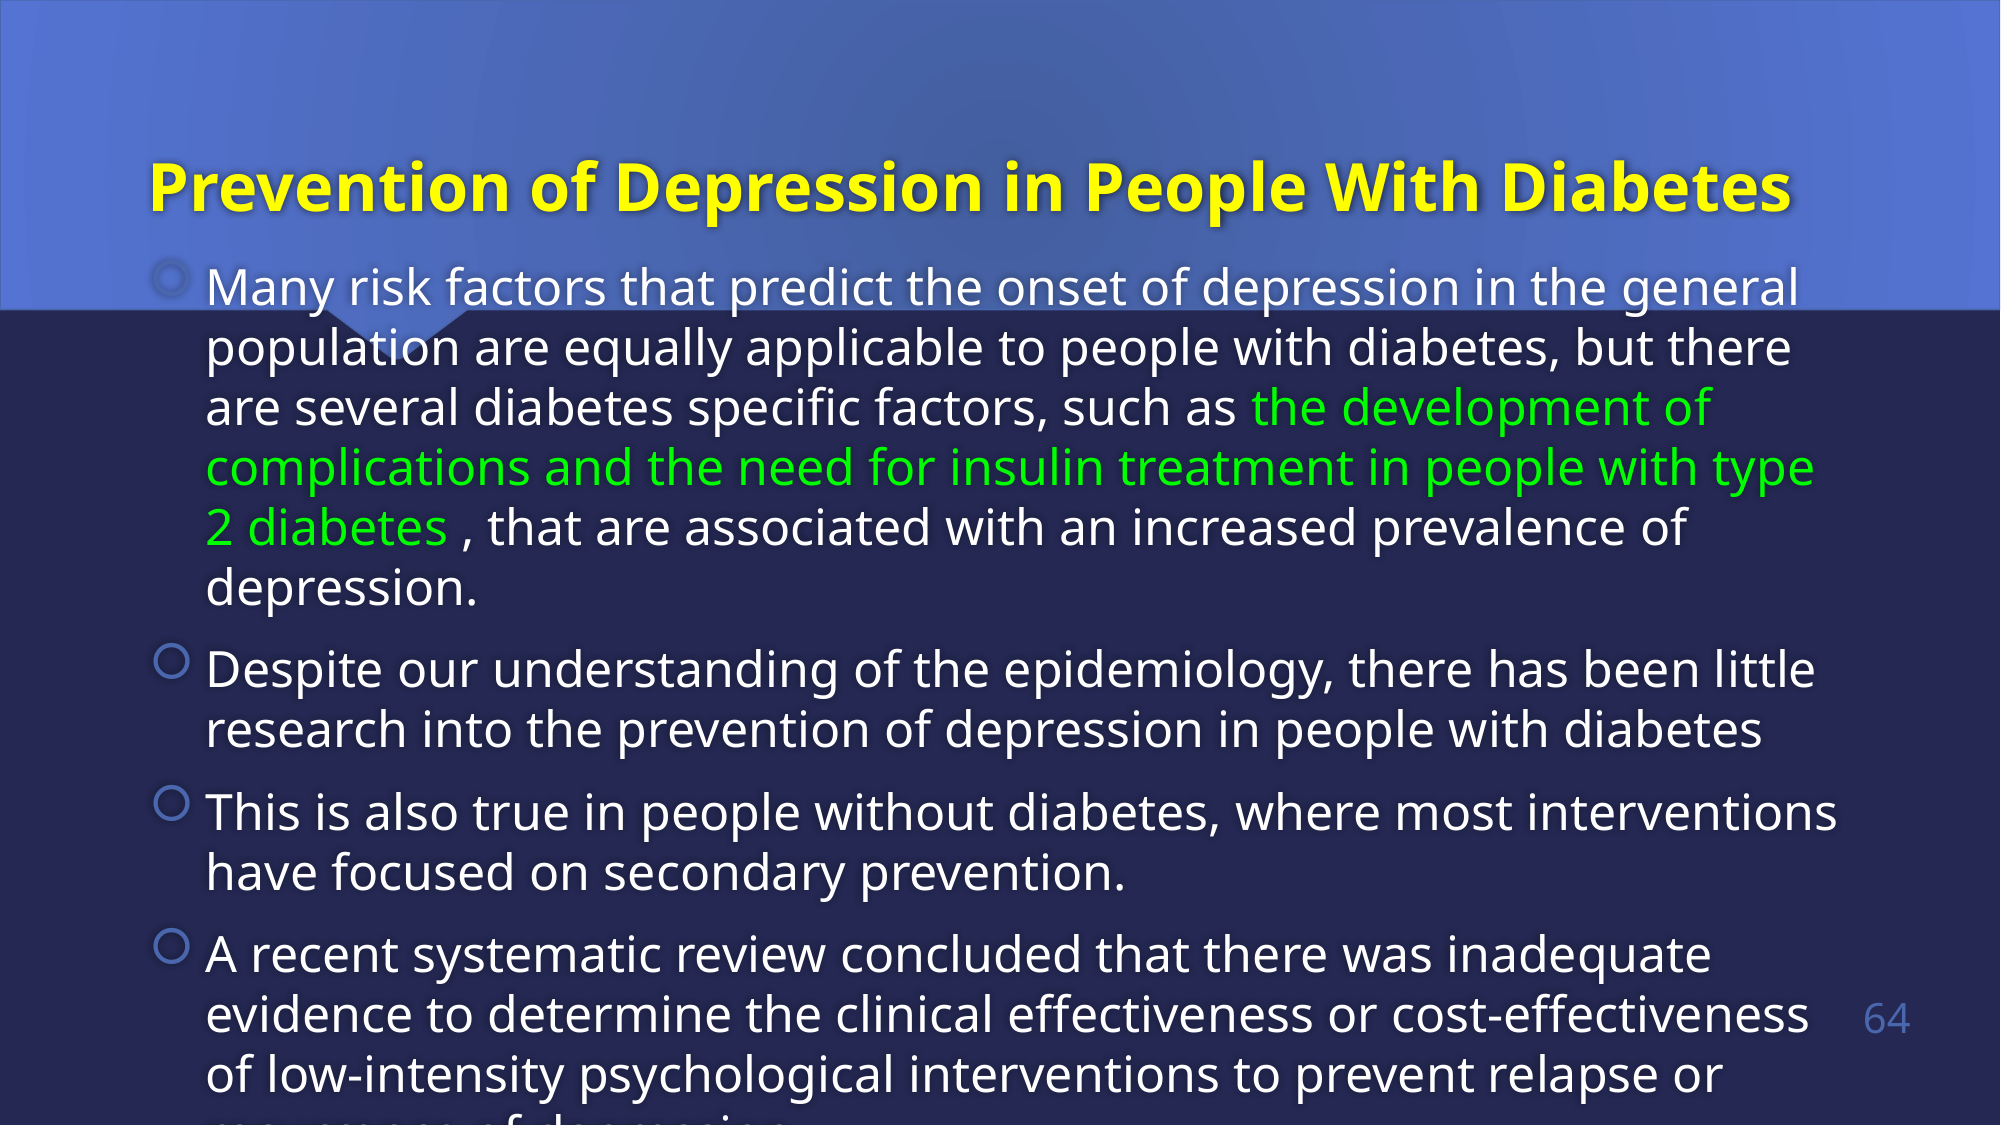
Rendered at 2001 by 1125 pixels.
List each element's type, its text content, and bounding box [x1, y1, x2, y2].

title Prevention of Depression in People With Diabetes [132, 73, 1868, 233]
list Many risk factors that predict the onset of depression in the general population are equally applicable to people with diabetes, but there are several diabetes specific factors, such as the development of complications and the need for insulin treatment in people with type 2 diabetes , that are associated with an increased prevalence of depression. Despite our understanding of the epidemiology, there has been little research into the prevention of depression in people with diabetes This is also true in people without diabetes, where most interventions have focused on secondary prevention. A recent systematic review concluded that there was inadequate evidence to determine the clinical effectiveness or cost-effectiveness of low-intensity psychological interventions to prevent relapse or recurrence of depression . [134, 407, 1866, 1093]
slide_number 64 [1751, 970, 1926, 1051]
